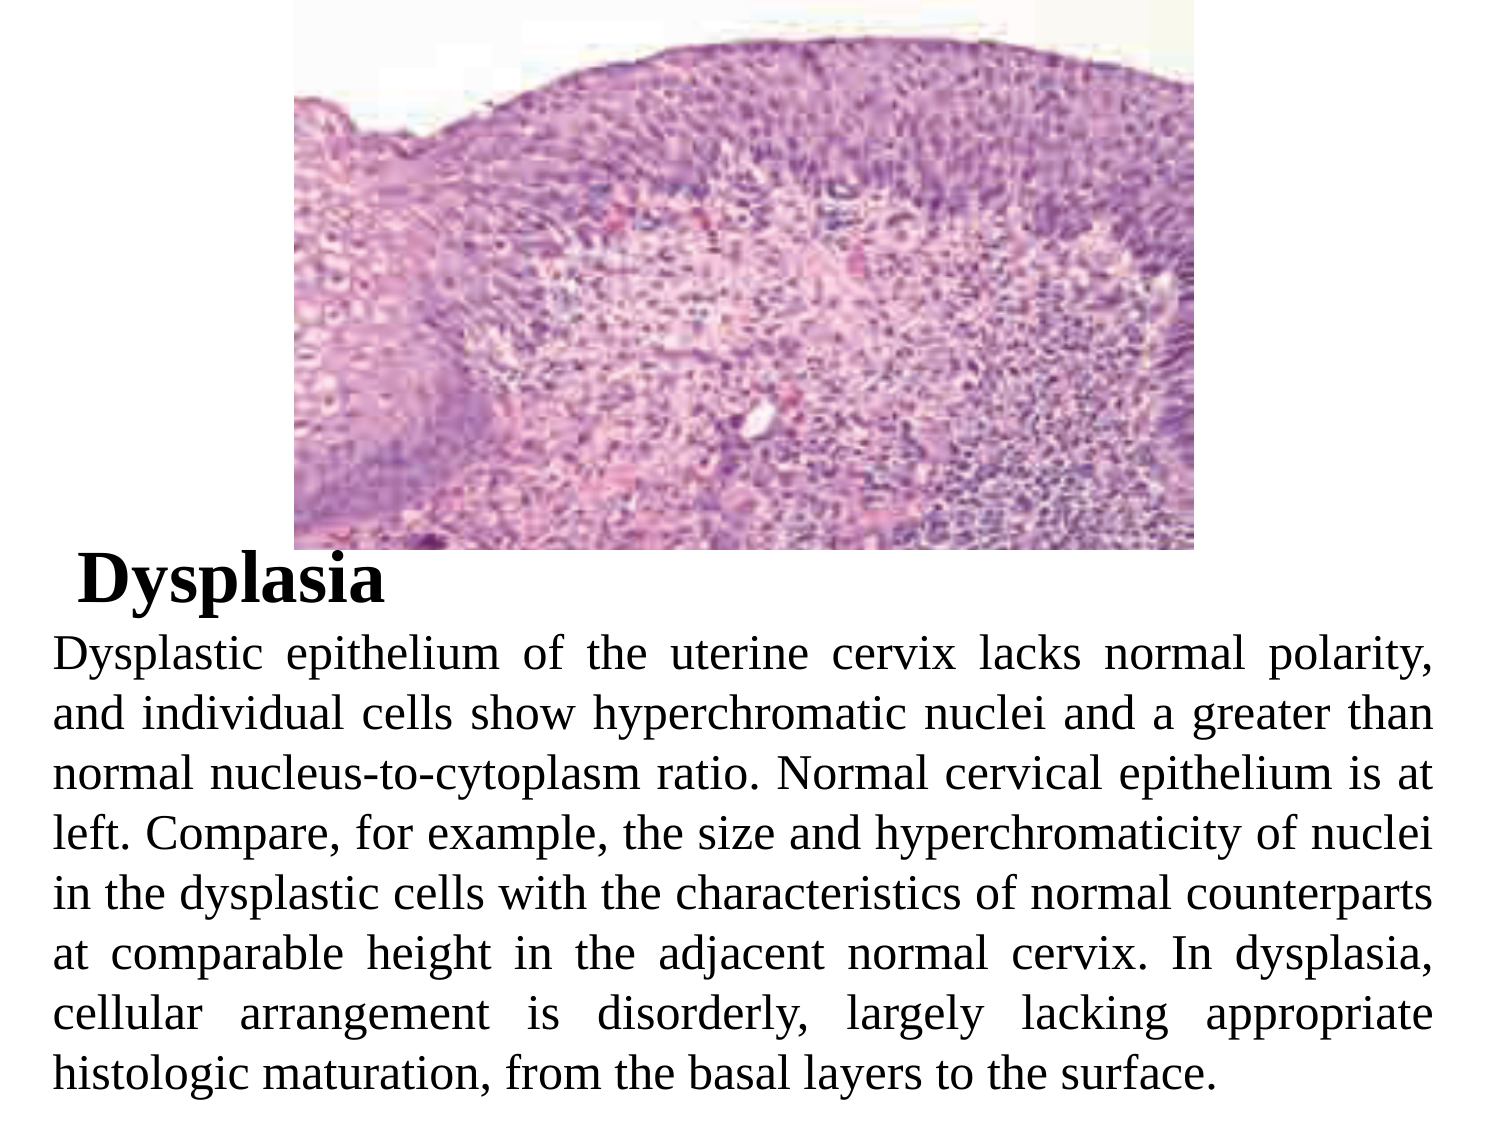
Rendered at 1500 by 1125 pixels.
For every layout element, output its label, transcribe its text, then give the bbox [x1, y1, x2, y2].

title Dysplasia [62, 549, 1188, 612]
list Dysplastic epithelium of the uterine cervix lacks normal polarity, and individual cells show hyperchromatic nuclei and a greater than normal nucleus-to-cytoplasm ratio. Normal cervical epithelium is at left. Compare, for example, the size and hyperchromaticity of nuclei in the dysplastic cells with the characteristics of normal counterparts at comparable height in the adjacent normal cervix. In dysplasia, cellular arrangement is disorderly, largely lacking appropriate histologic maturation, from the basal layers to the surface. [37, 612, 1450, 1088]
picture [293, 0, 1195, 551]
